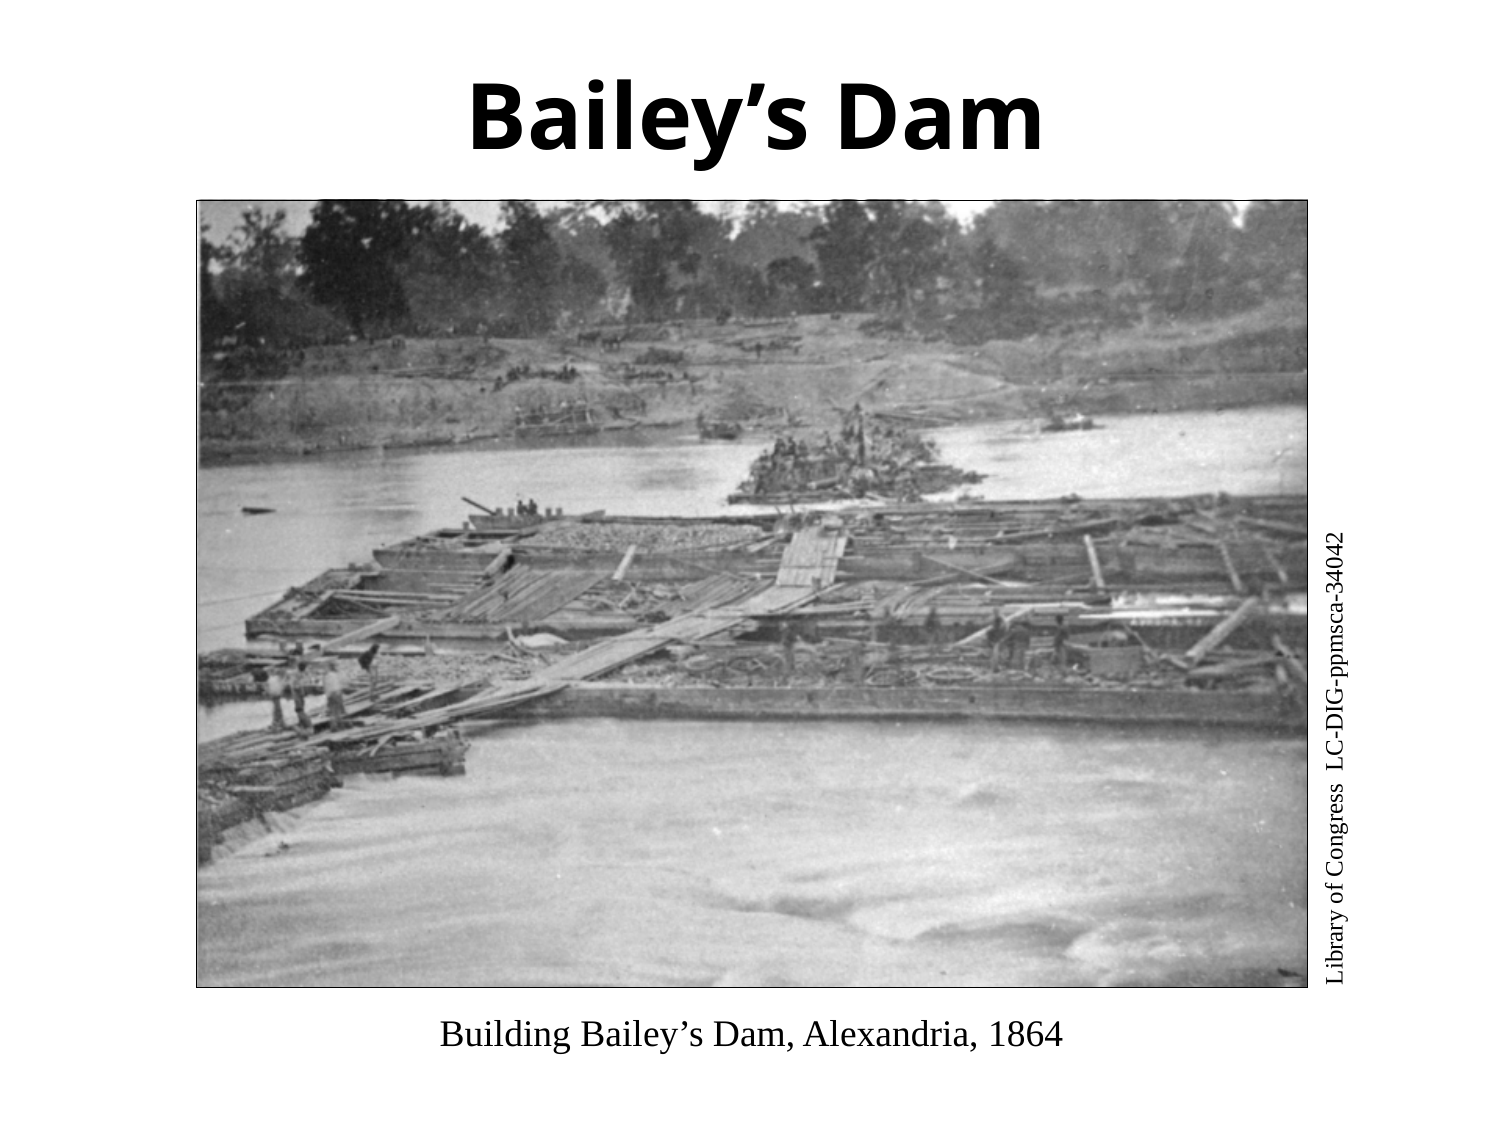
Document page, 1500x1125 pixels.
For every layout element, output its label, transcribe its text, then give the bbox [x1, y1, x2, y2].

text_box Building Bailey’s Dam, Alexandria, 1864 [150, 1001, 1354, 1062]
picture [195, 199, 1308, 988]
title Bailey’s Dam [50, 24, 1463, 200]
text_box Library of Congress LC-DIG-ppmsca-34042 [1310, 475, 1356, 1000]
